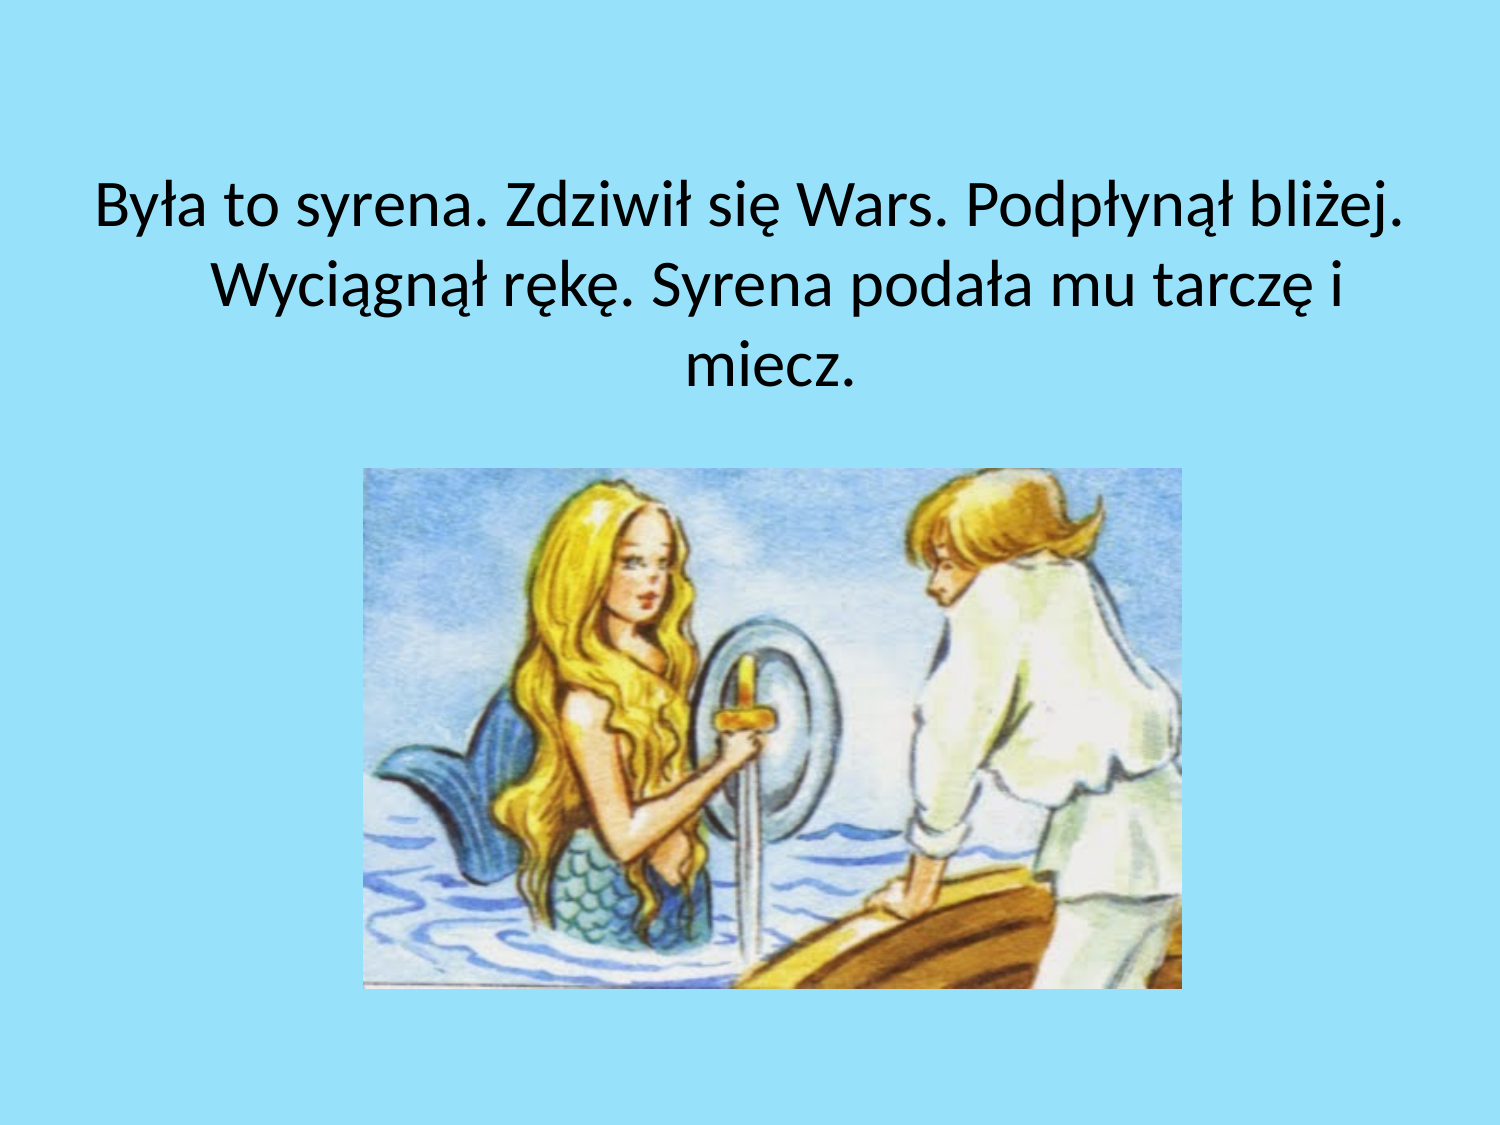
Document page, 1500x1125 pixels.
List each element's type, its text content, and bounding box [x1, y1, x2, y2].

list Była to syrena. Zdziwił się Wars. Podpłynął bliżej. Wyciągnął rękę. Syrena podała mu tarczę i miecz. [75, 152, 1425, 1005]
picture [362, 468, 1183, 989]
